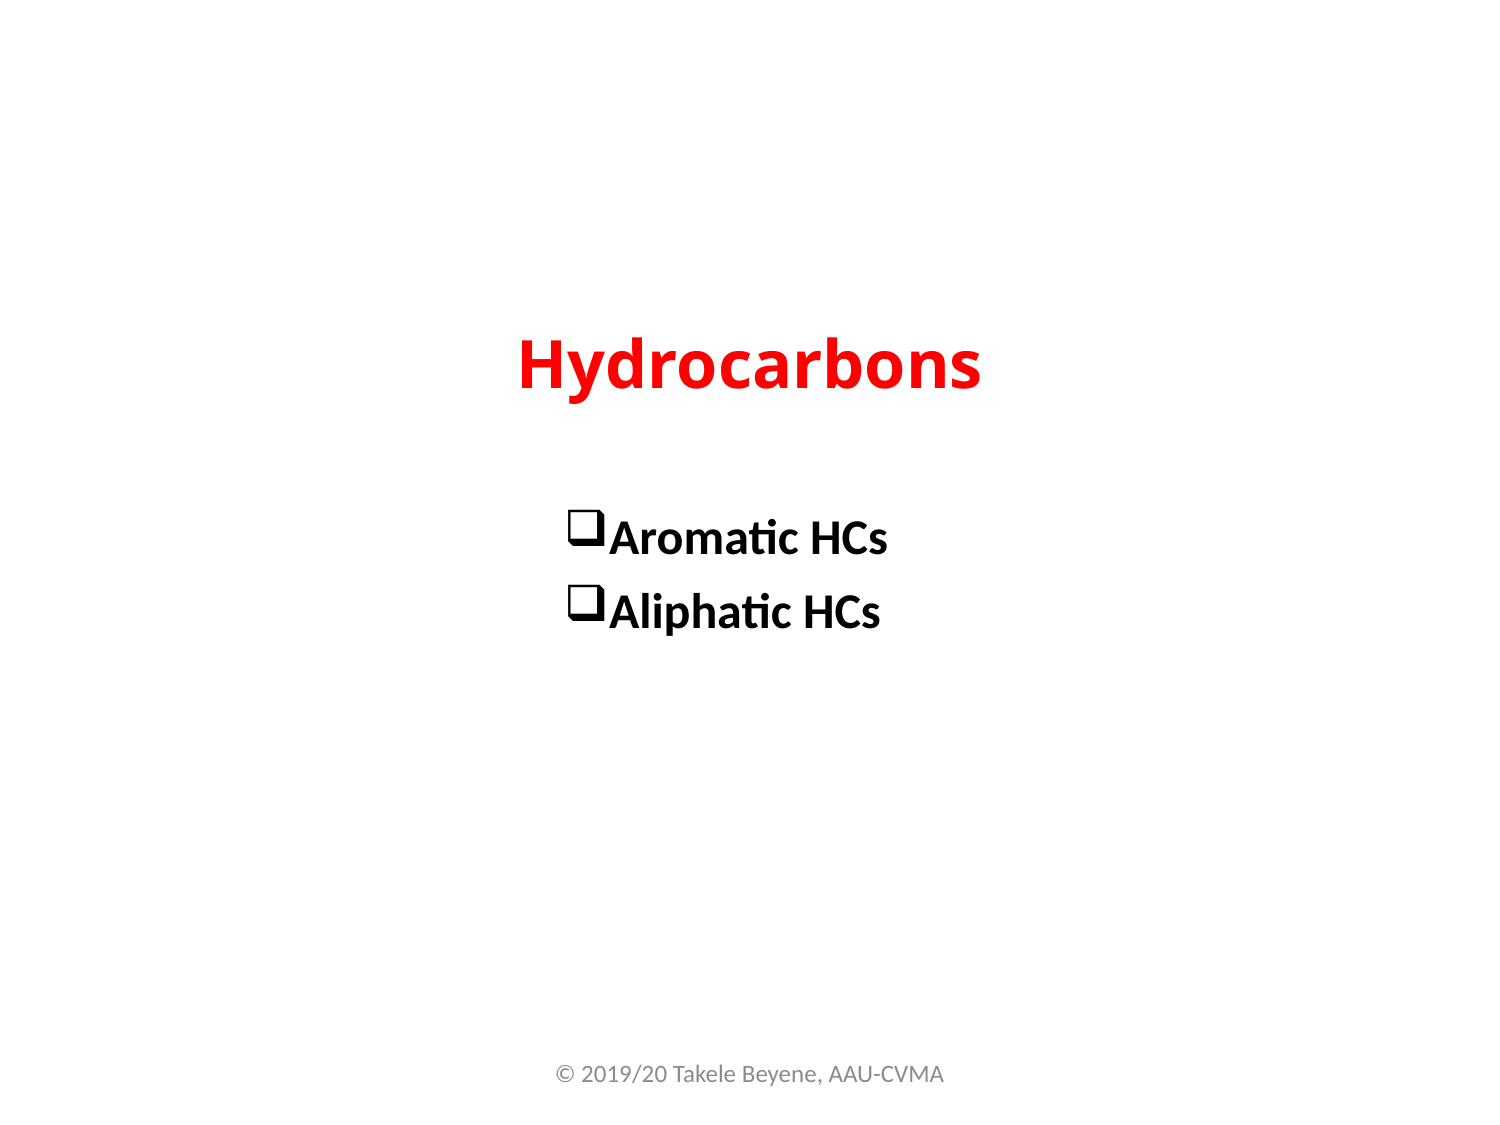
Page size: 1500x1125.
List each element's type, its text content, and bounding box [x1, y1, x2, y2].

title Hydrocarbons [103, 258, 1397, 476]
list Aromatic HCs Aliphatic HCs [549, 503, 1114, 770]
footer © 2019/20 Takele Beyene, AAU-CVMA [496, 1042, 1004, 1103]
